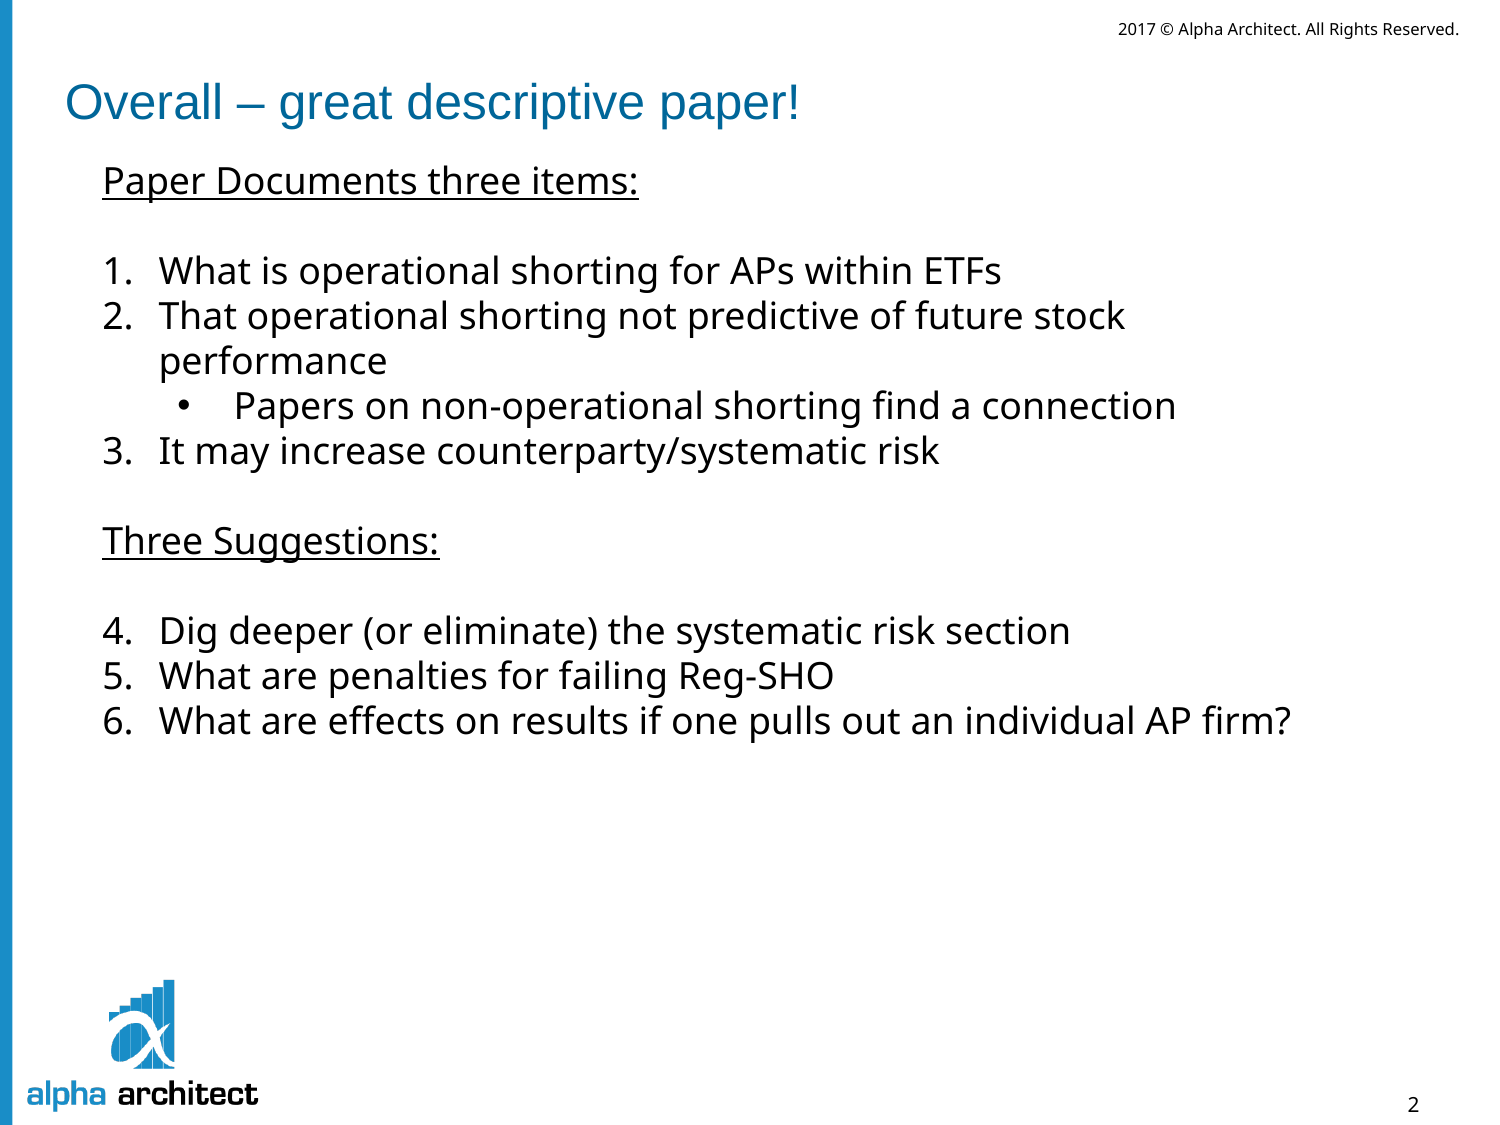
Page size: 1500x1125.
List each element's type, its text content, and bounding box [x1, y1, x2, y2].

text_box Paper Documents three items: What is operational shorting for APs within ETFs That operational shorting not predictive of future stock performance Papers on non-operational shorting find a connection It may increase counterparty/systematic risk Three Suggestions: Dig deeper (or eliminate) the systematic risk section What are penalties for failing Reg-SHO What are effects on results if one pulls out an individual AP firm? [87, 149, 1375, 865]
picture [16, 961, 268, 1125]
text_box Overall – great descriptive paper! [49, 62, 1465, 100]
